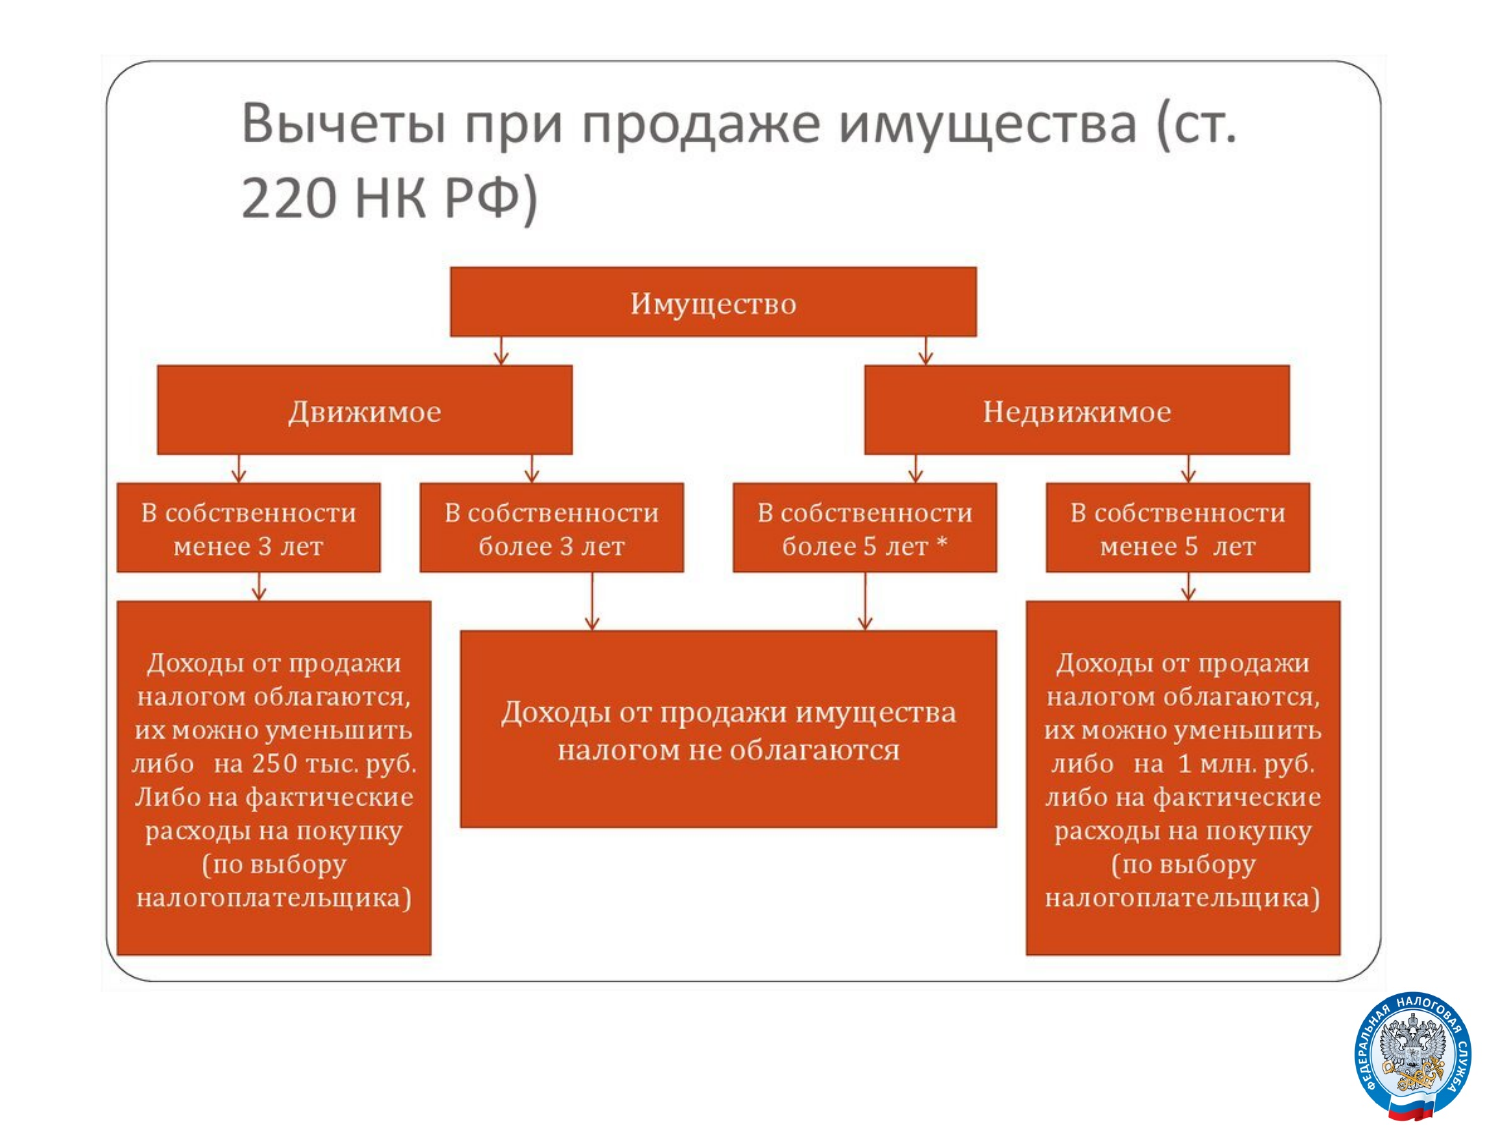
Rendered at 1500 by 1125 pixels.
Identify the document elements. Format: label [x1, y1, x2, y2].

list [100, 54, 1389, 992]
picture [1328, 987, 1500, 1125]
